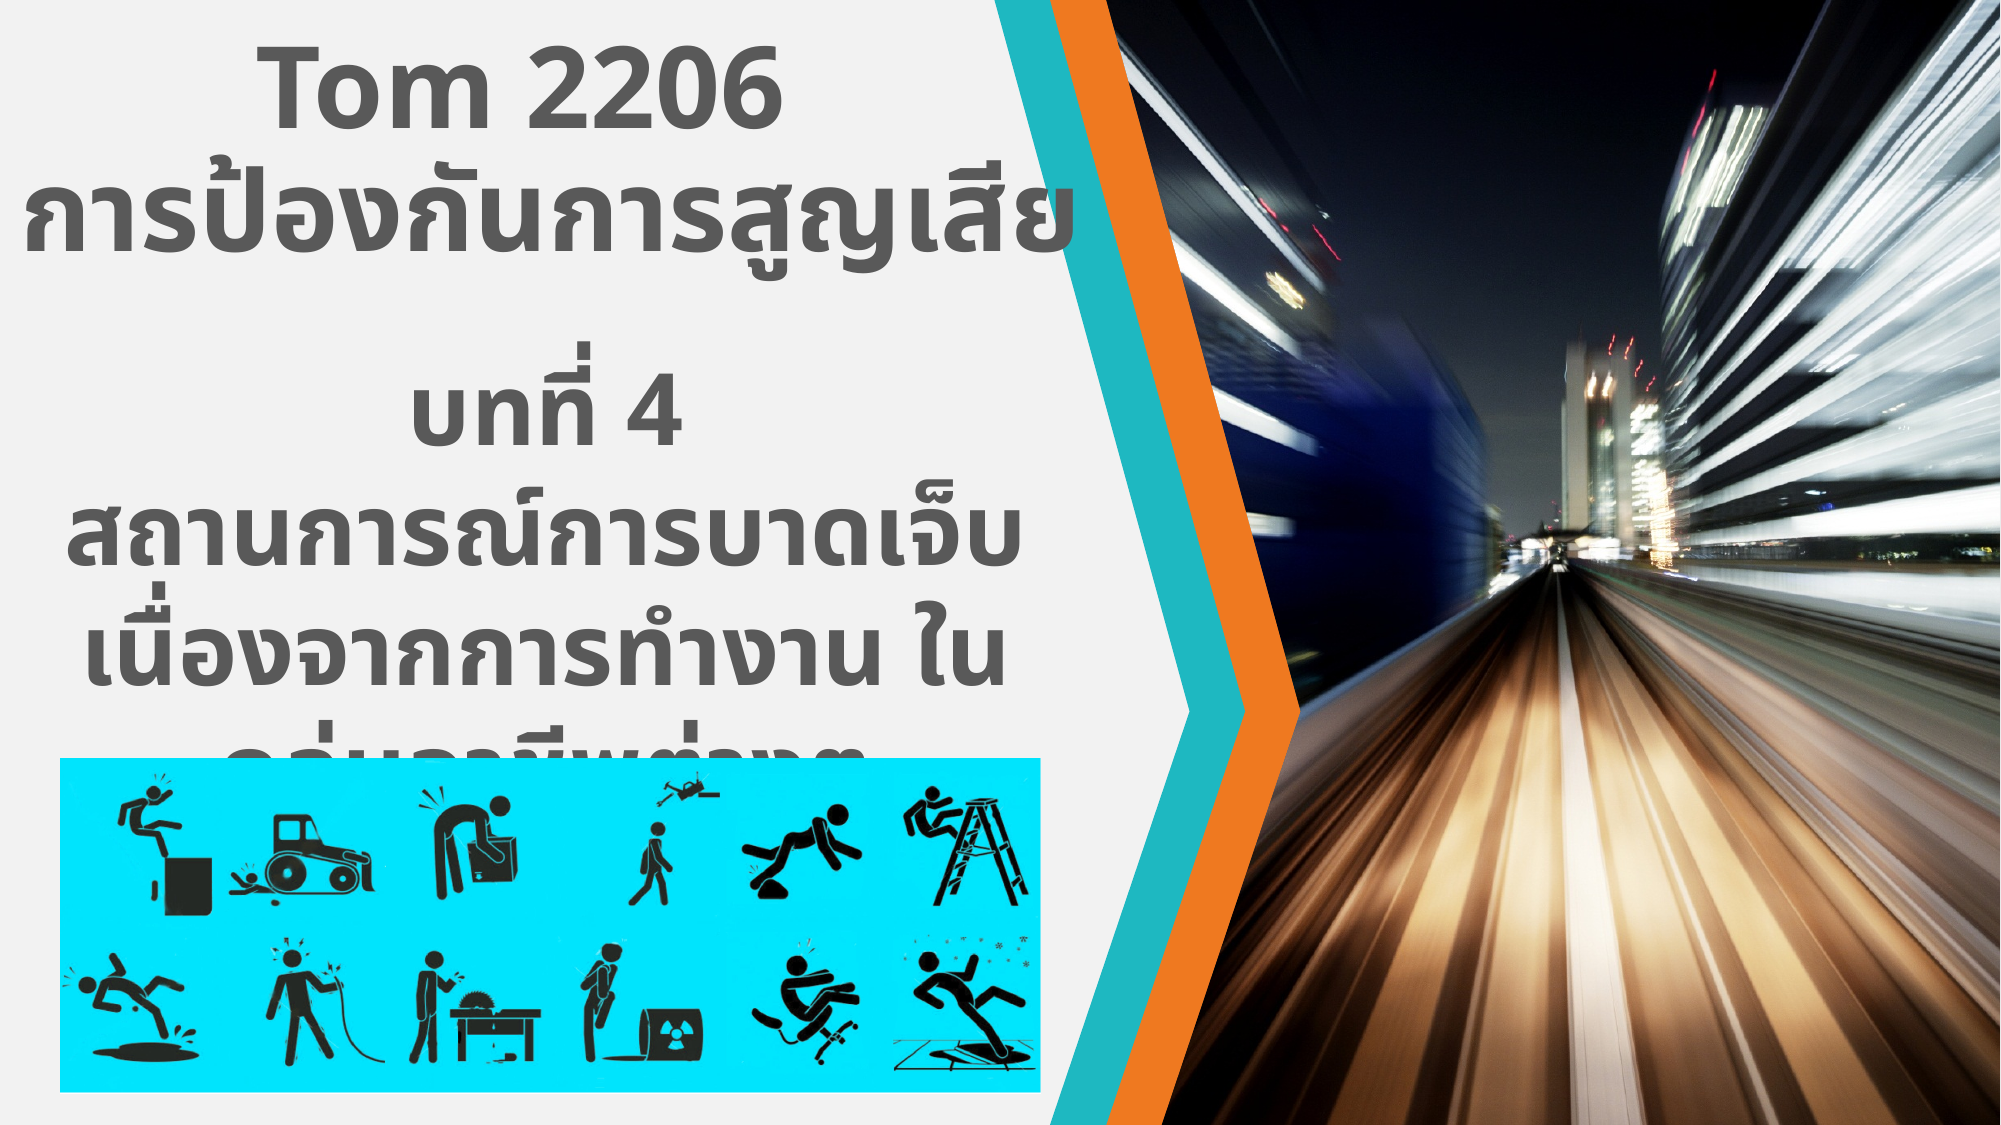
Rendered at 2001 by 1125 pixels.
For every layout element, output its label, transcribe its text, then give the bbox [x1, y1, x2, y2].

title Tom 2206 การป้องกันการสูญเสีย [0, 20, 1101, 284]
text_box บทที่ 4 สถานการณ์การบาดเจ็บเนื่องจากการทำงาน ในกลุ่มอาชีพต่างๆ [0, 338, 1074, 833]
picture [60, 758, 1041, 1094]
subtitle อาจารย์ปิยมาส กล้าแข็ง [693, 842, 1064, 1105]
picture [1106, 0, 2000, 1125]
